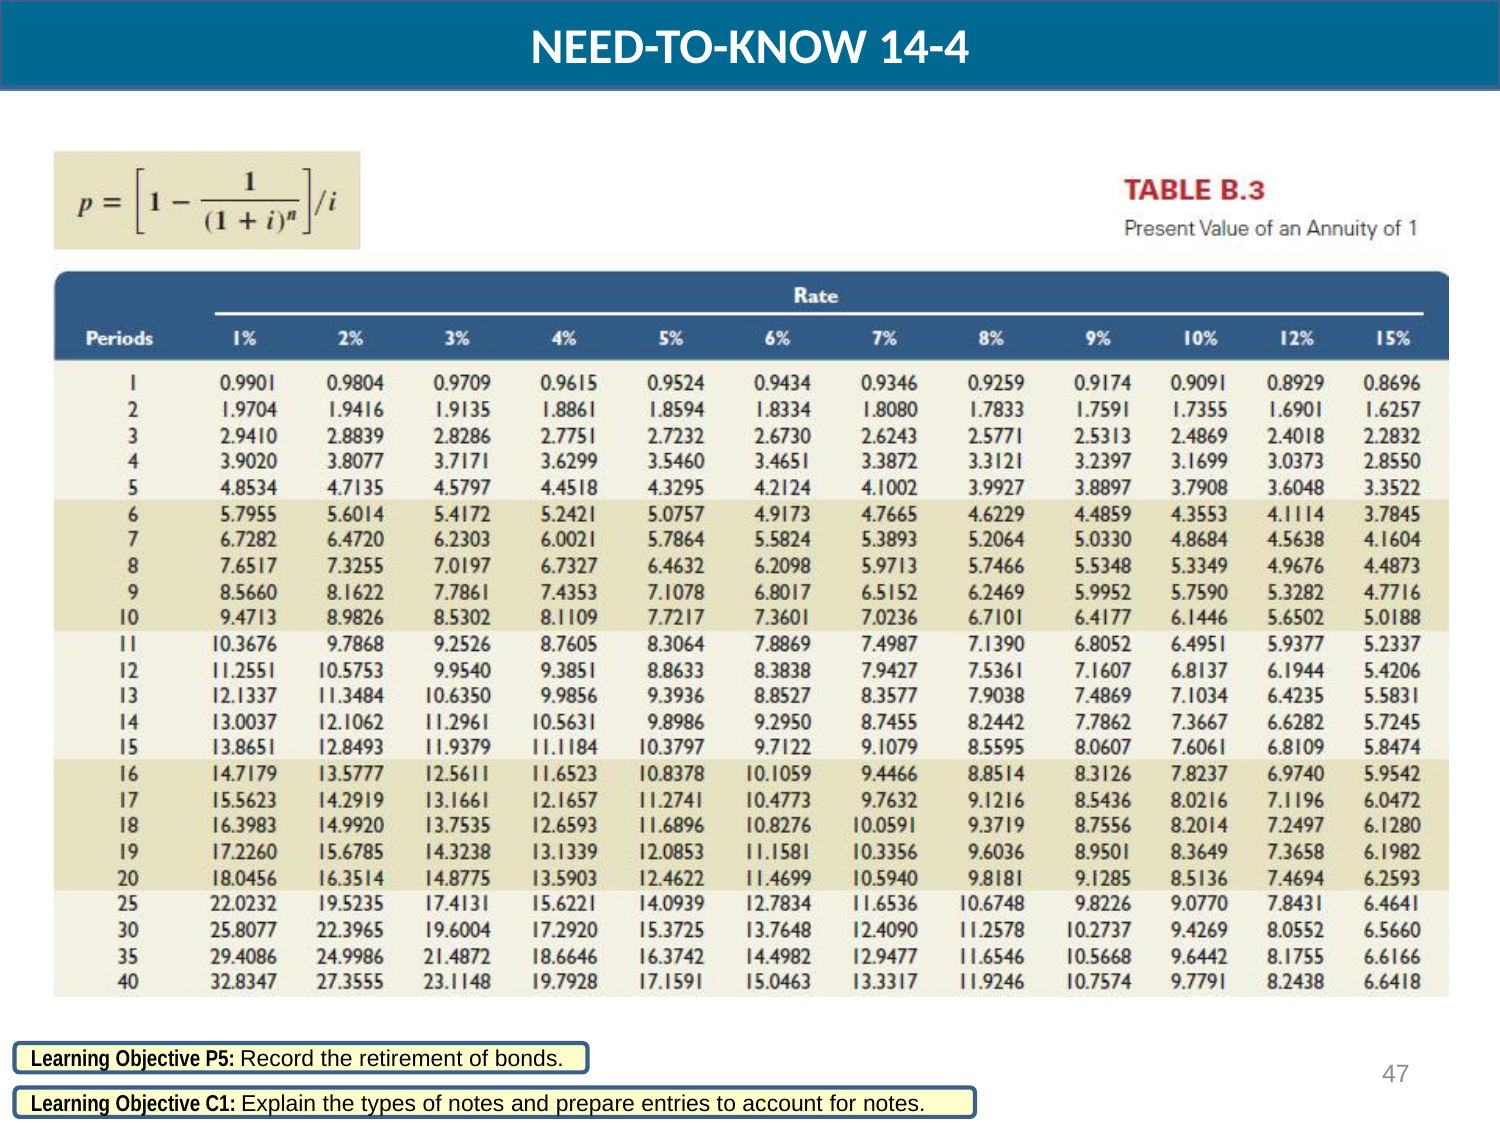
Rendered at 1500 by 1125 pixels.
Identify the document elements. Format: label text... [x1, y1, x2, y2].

text_box Learning Objective P5: Record the retirement of bonds. [14, 1042, 588, 1073]
slide_number 47 [1074, 1042, 1425, 1103]
picture [51, 127, 1449, 998]
text_box NEED-TO-KNOW 14-4 [0, 0, 1500, 87]
text_box Learning Objective C1: Explain the types of notes and prepare entries to account for notes. [14, 1087, 976, 1117]
